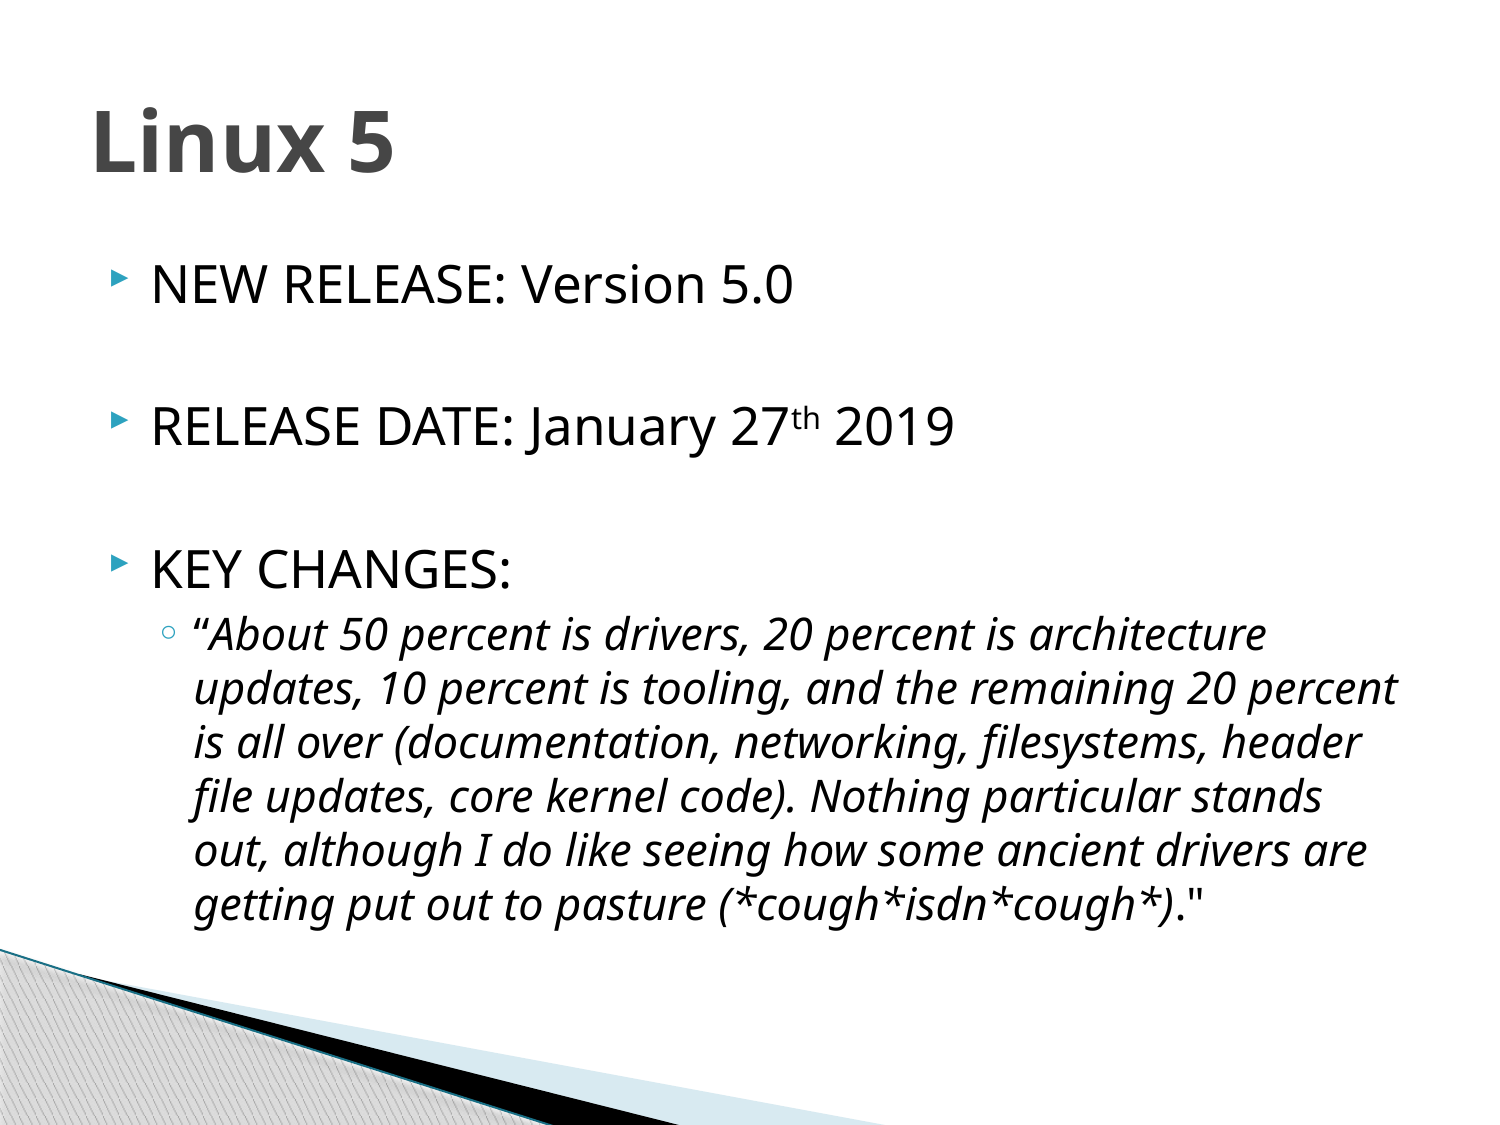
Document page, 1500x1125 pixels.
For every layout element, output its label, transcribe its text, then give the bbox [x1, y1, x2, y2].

list NEW RELEASE: Version 5.0 RELEASE DATE: January 27th 2019 KEY CHANGES: “About 50 percent is drivers, 20 percent is architecture updates, 10 percent is tooling, and the remaining 20 percent is all over (documentation, networking, filesystems, header file updates, core kernel code). Nothing particular stands out, although I do like seeing how some ancient drivers are getting put out to pasture (*cough*isdn*cough*)." [75, 243, 1425, 986]
title Linux 5 [75, 45, 1425, 233]
